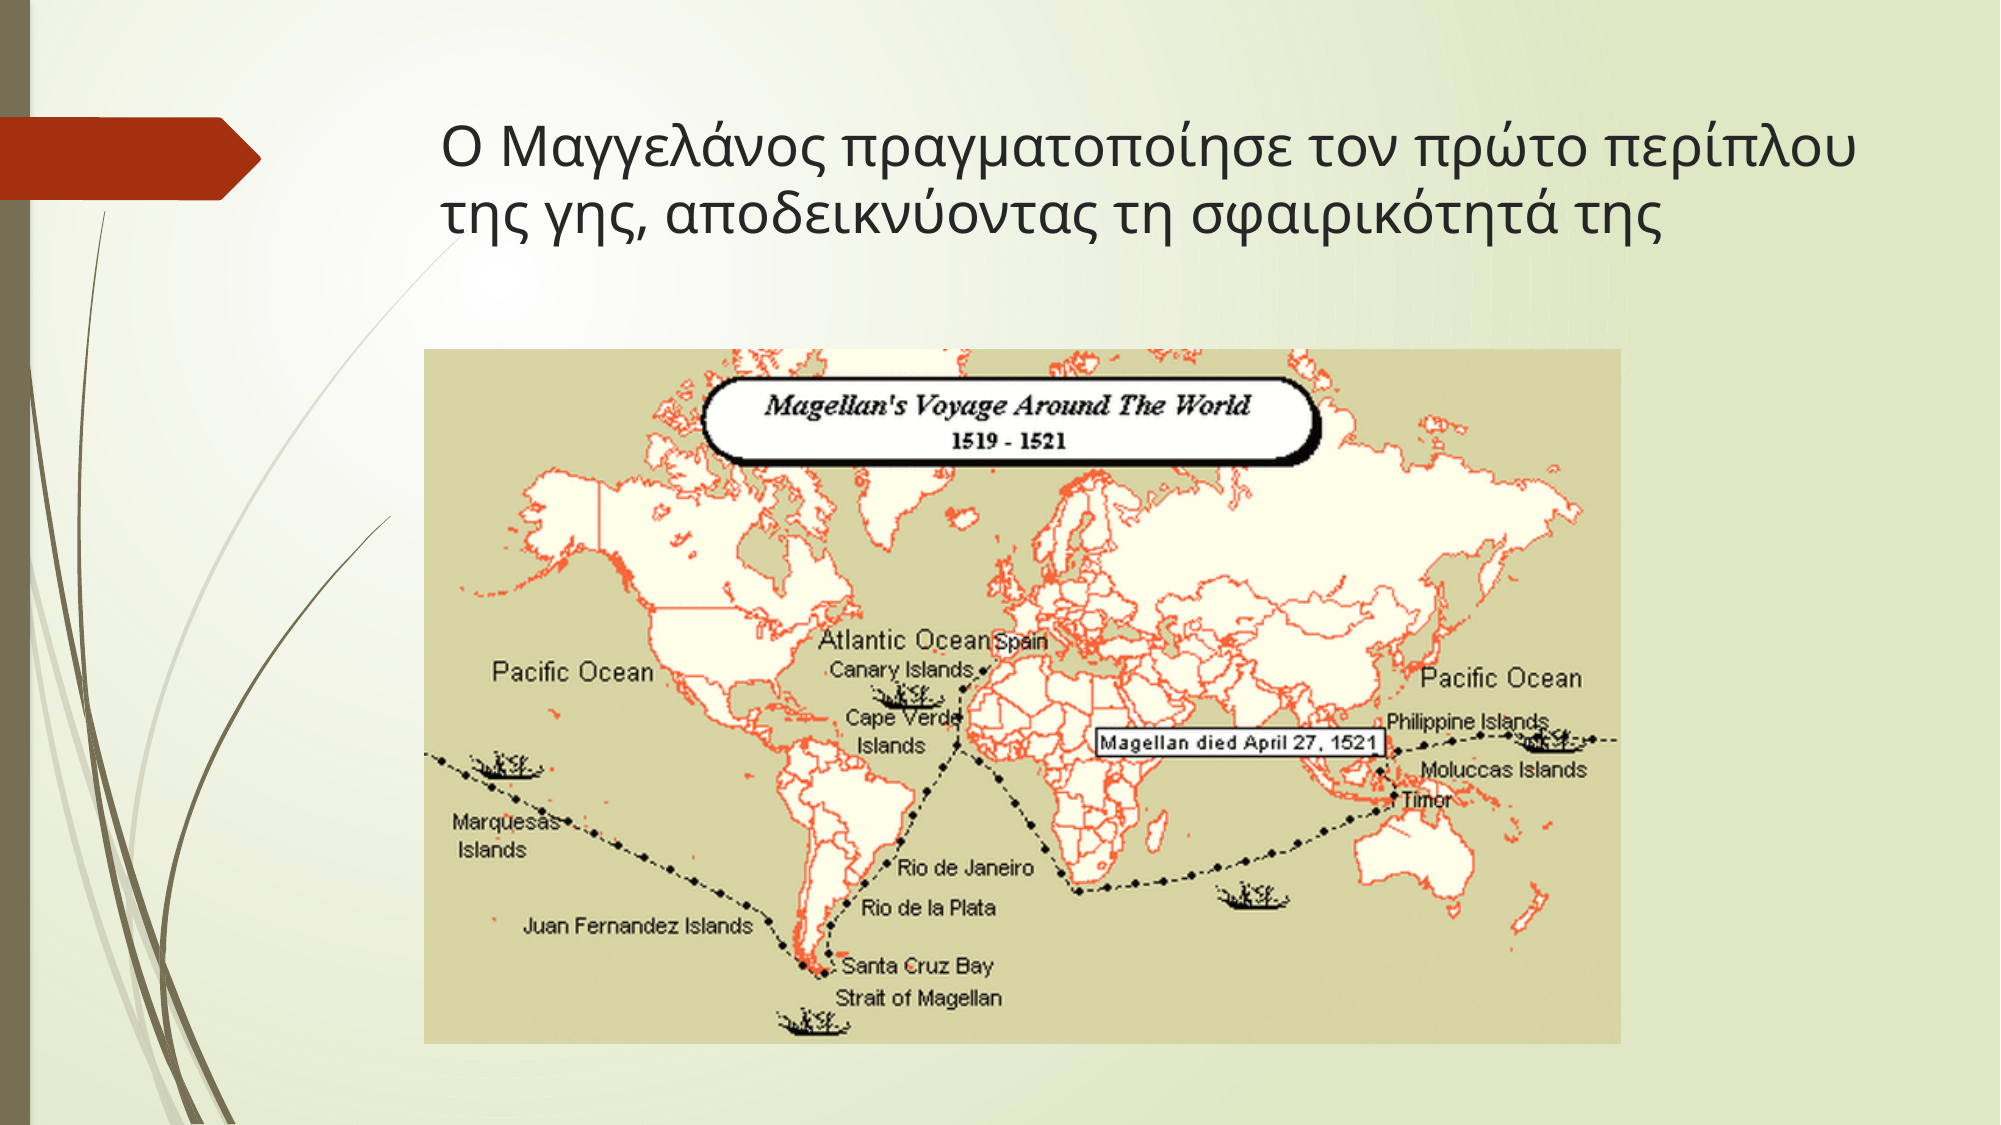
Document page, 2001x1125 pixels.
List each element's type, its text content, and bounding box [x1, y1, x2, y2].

title Ο Μαγγελάνος πραγματοποίησε τον πρώτο περίπλου της γης, αποδεικνύοντας τη σφαιρικότητά της [425, 102, 1888, 313]
picture [424, 349, 1621, 1044]
